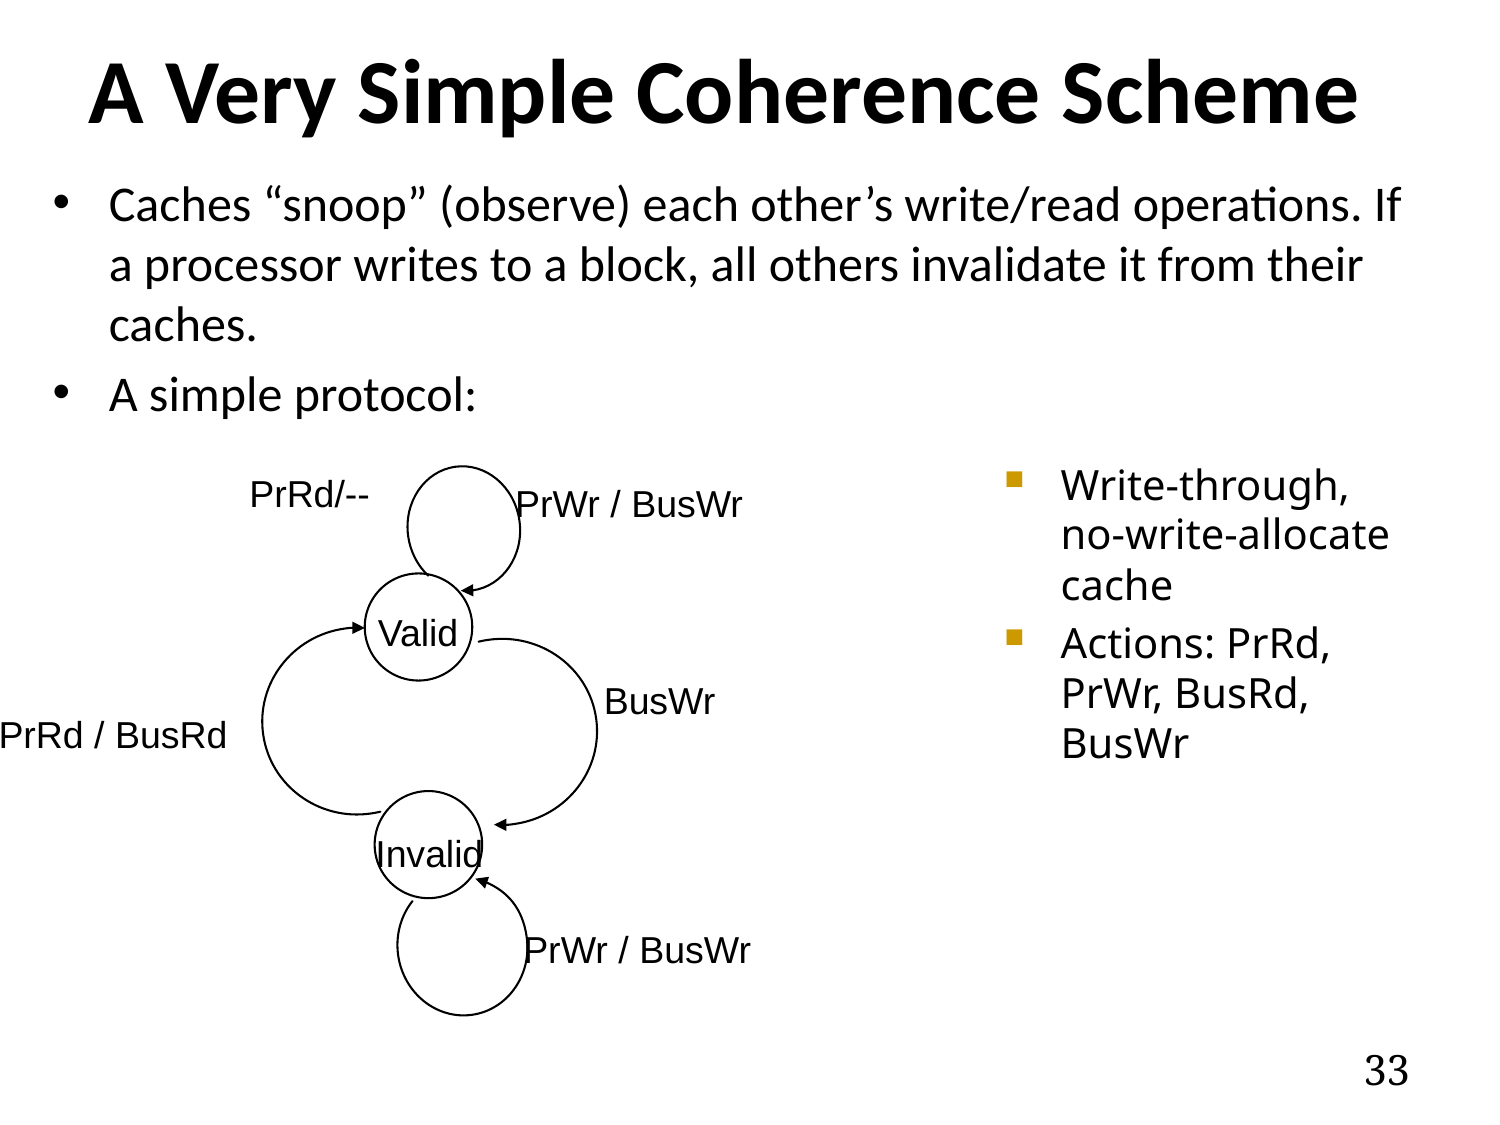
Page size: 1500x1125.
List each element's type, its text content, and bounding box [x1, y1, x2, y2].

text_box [10, 463, 741, 1038]
text_box Write-through, no-write-allocate cache Actions: PrRd, PrWr, BusRd, BusWr [989, 451, 1426, 996]
slide_number 33 [1074, 1042, 1425, 1103]
list Caches “snoop” (observe) each other’s write/read operations. If a processor writes to a block, all others invalidate it from their caches. A simple protocol: [37, 163, 1450, 1016]
title A Very Simple Coherence Scheme [74, 0, 1424, 163]
